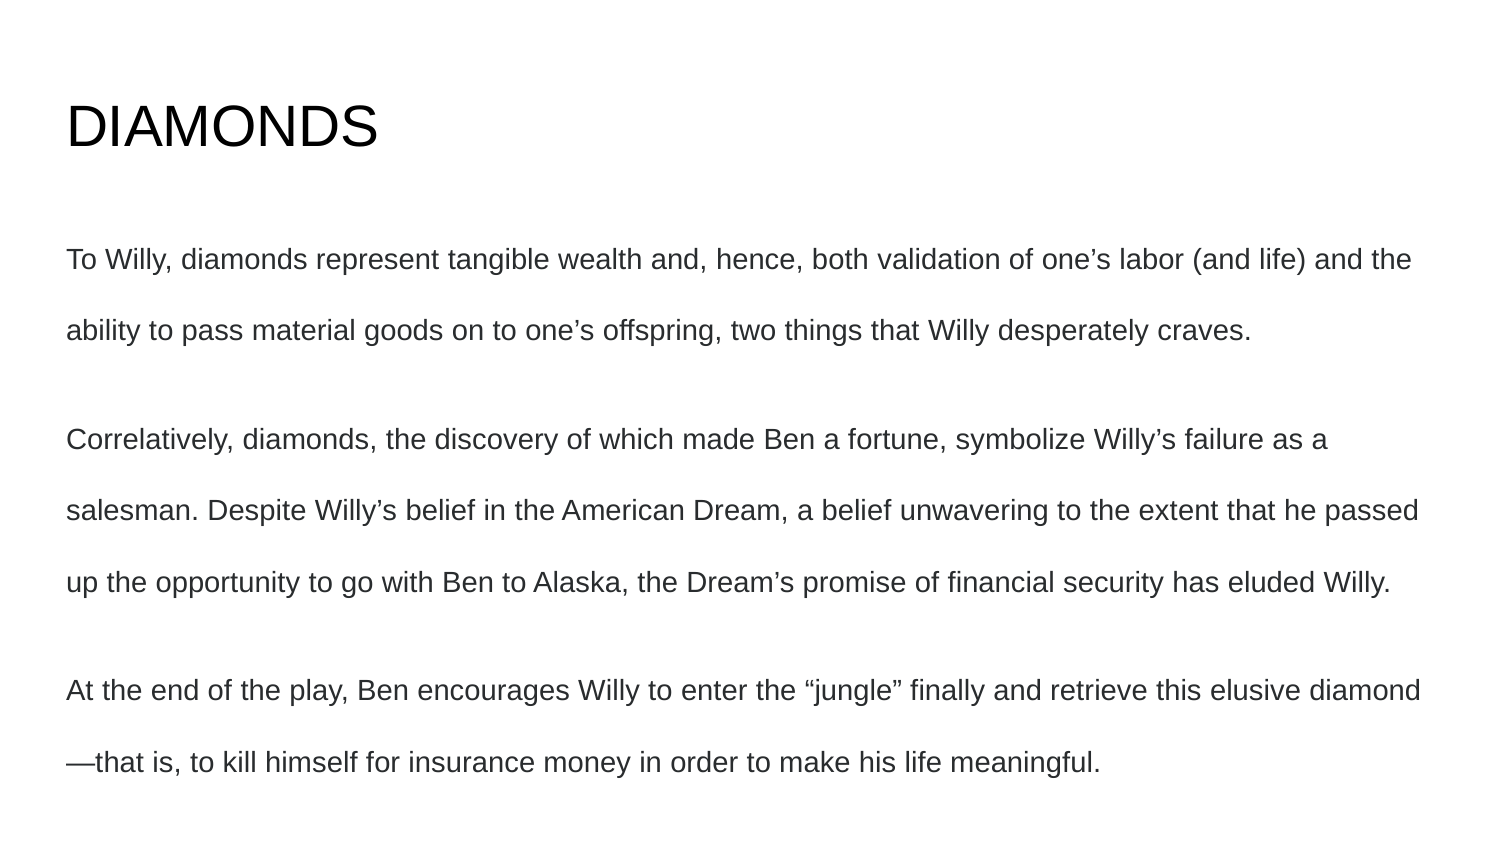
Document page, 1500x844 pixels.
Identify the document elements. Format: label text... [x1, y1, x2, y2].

title DIAMONDS [51, 72, 1449, 167]
list To Willy, diamonds represent tangible wealth and, hence, both validation of one’s labor (and life) and the ability to pass material goods on to one’s offspring, two things that Willy desperately craves. Correlatively, diamonds, the discovery of which made Ben a fortune, symbolize Willy’s failure as a salesman. Despite Willy’s belief in the American Dream, a belief unwavering to the extent that he passed up the opportunity to go with Ben to Alaska, the Dream’s promise of financial security has eluded Willy. At the end of the play, Ben encourages Willy to enter the “jungle” finally and retrieve this elusive diamond—that is, to kill himself for insurance money in order to make his life meaningful. [51, 189, 1449, 844]
